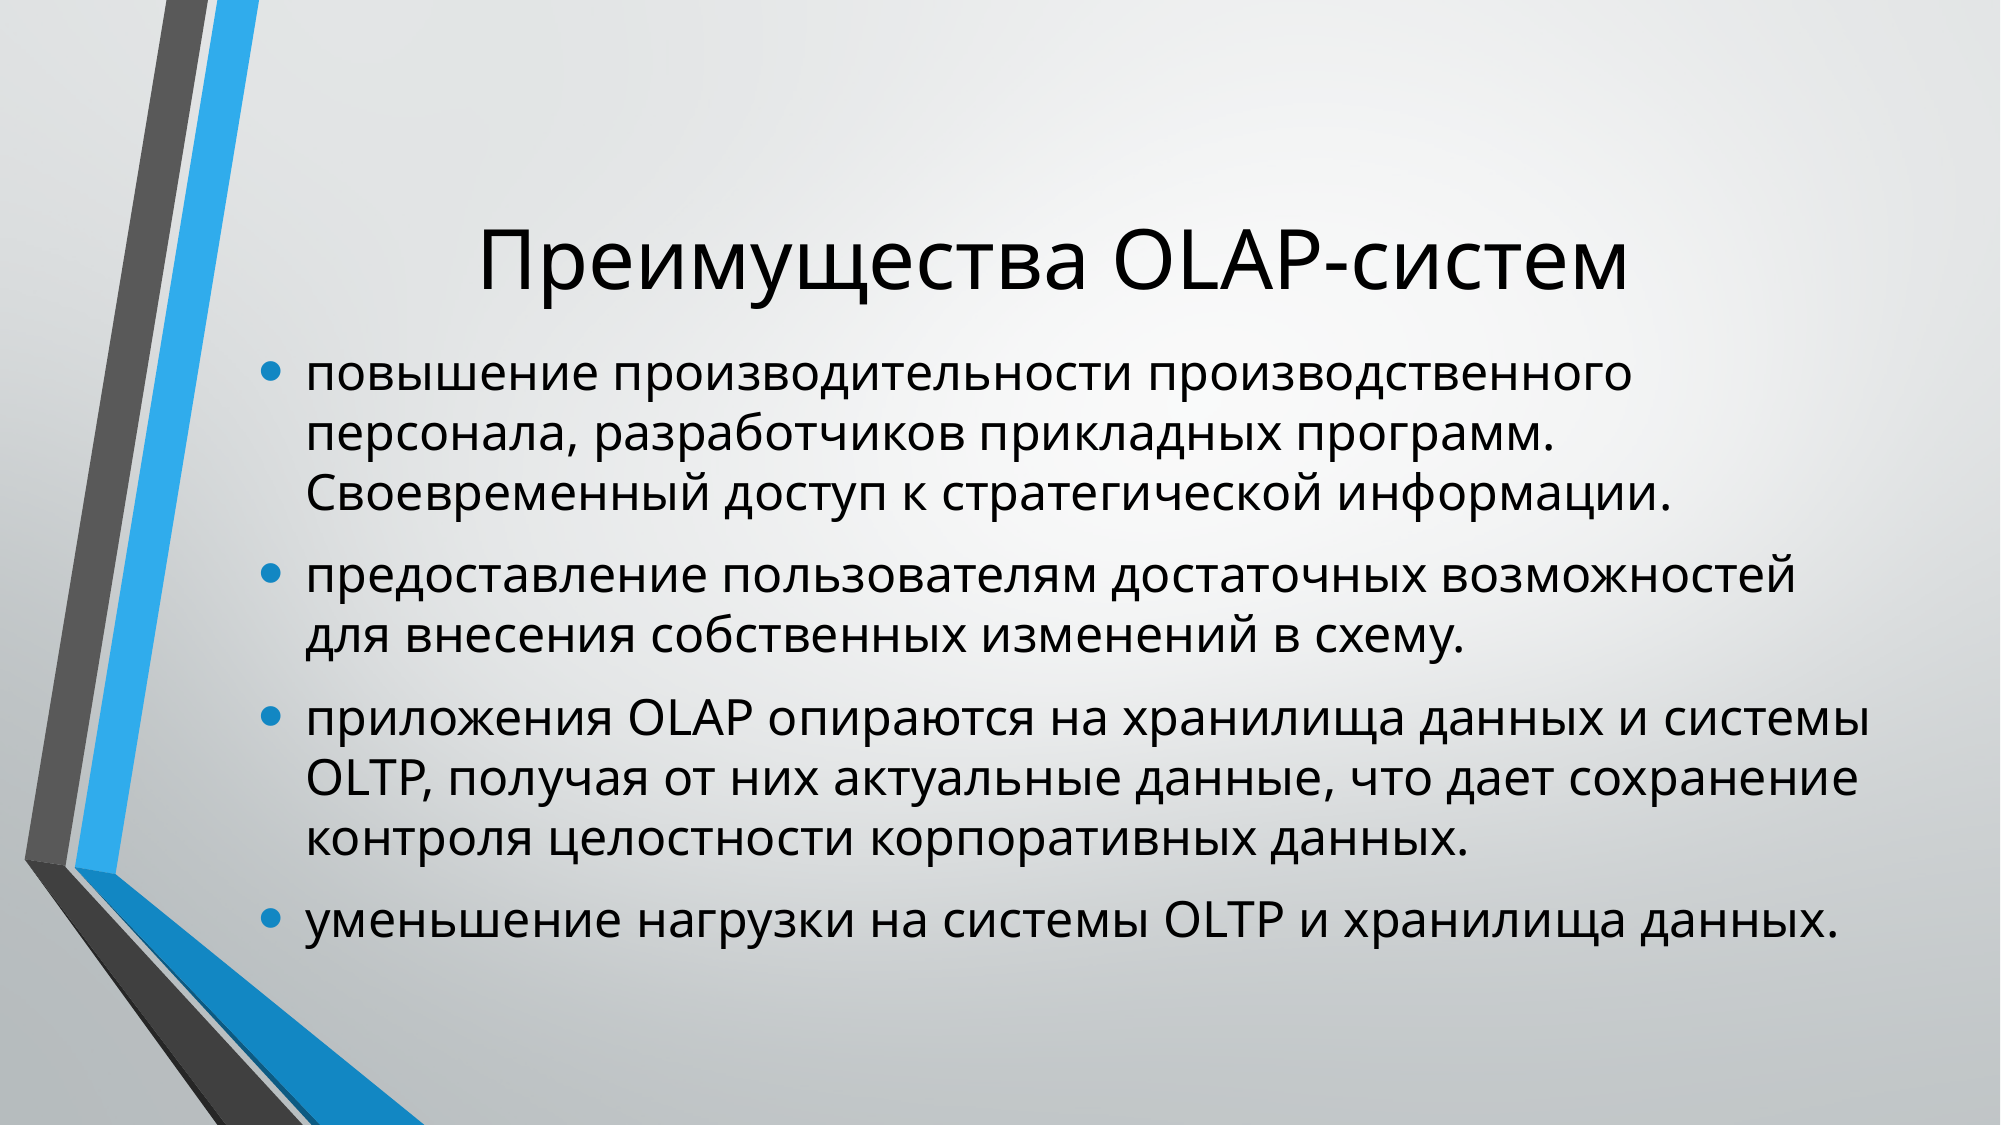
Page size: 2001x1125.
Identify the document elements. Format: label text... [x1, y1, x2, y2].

list повышение производительности производственного персонала, разработчиков прикладных программ. Своевременный доступ к стратегической информации. предоставление пользователям достаточных возможностей для внесения собственных изменений в схему. приложения OLAP опираются на хранилища данных и системы OLTP, получая от них актуальные данные, что дает сохранение контроля целостности корпоративных данных. уменьшение нагрузки на системы OLTP и хранилища данных. [243, 332, 1887, 1015]
title Преимущества OLAP-систем [243, 112, 1887, 332]
